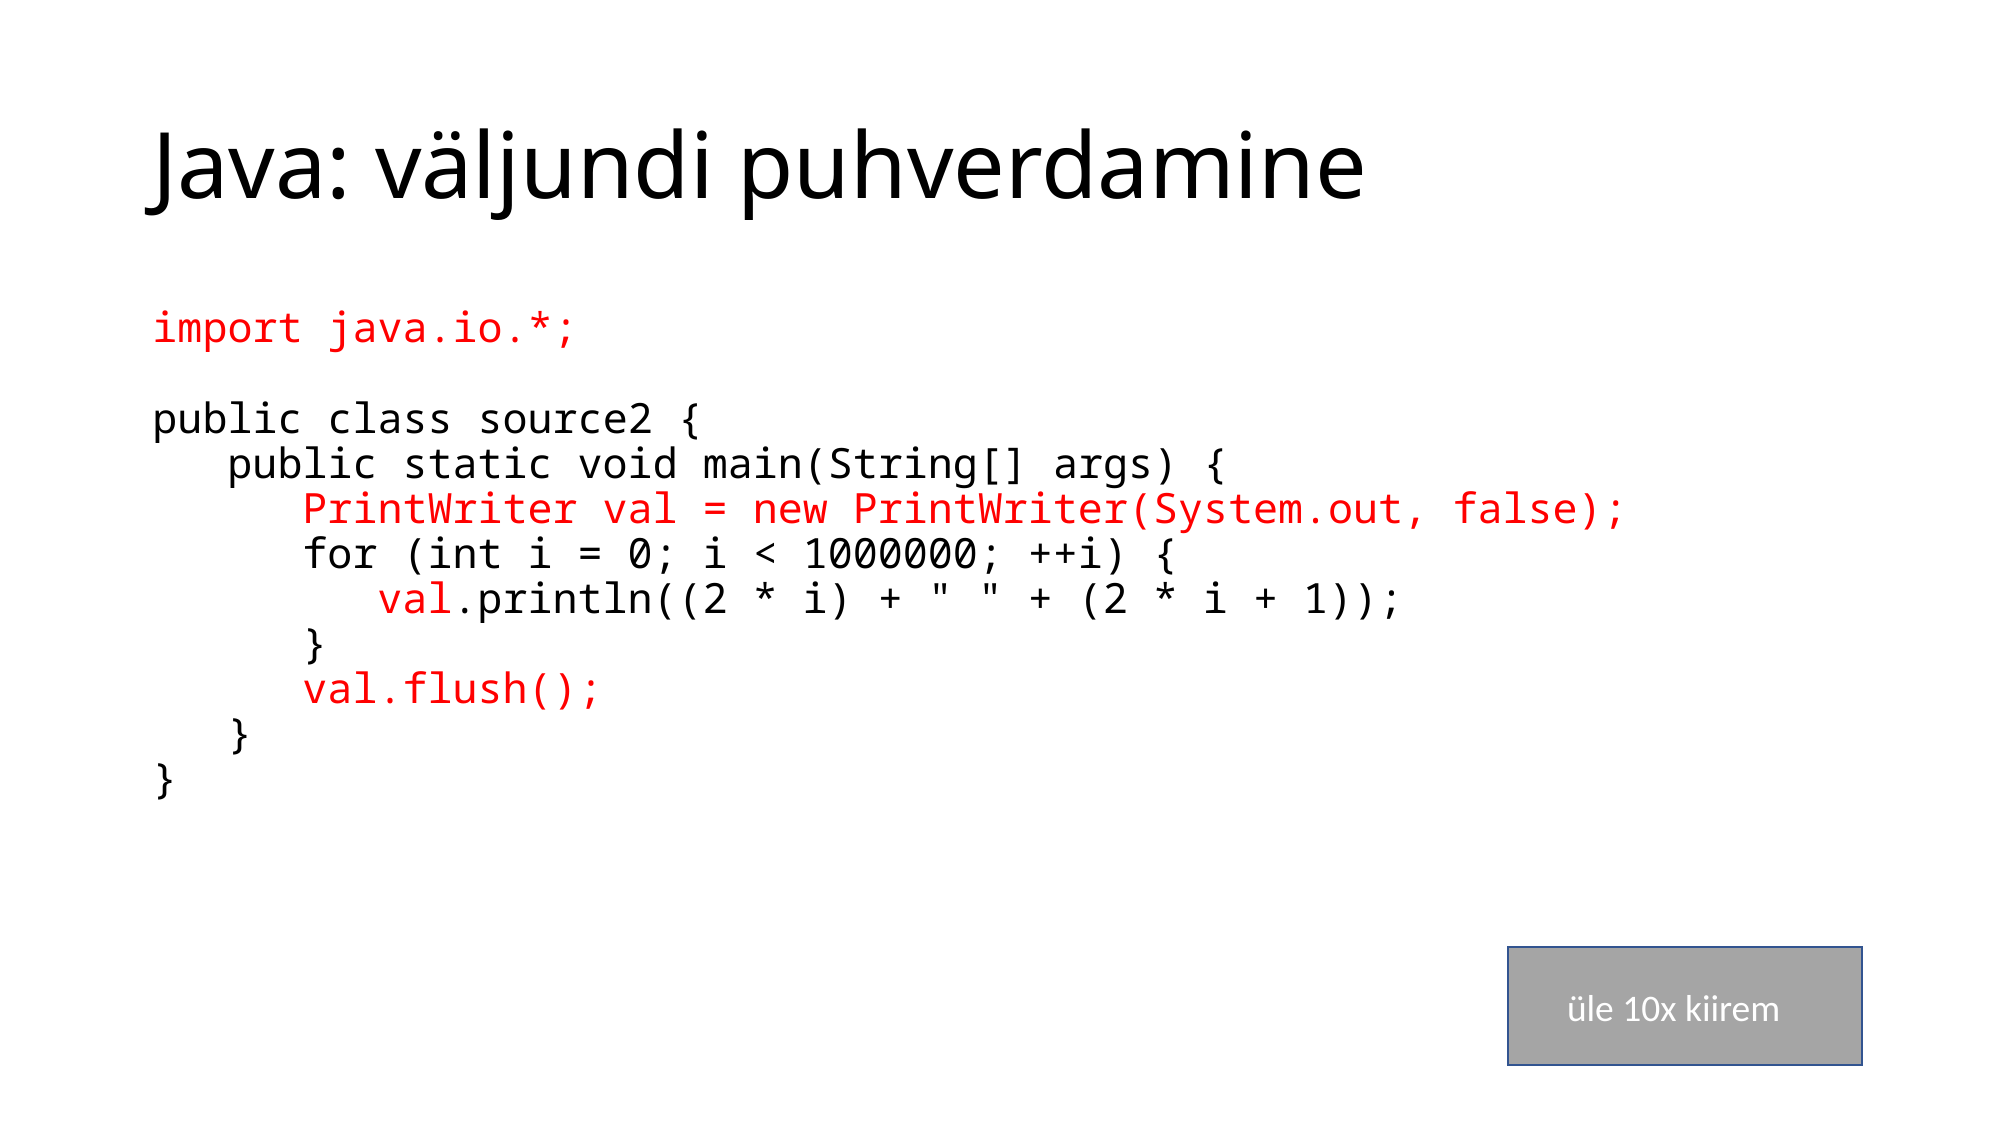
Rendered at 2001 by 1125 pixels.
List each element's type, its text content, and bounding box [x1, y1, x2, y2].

title Java: väljundi puhverdamine [137, 59, 1863, 278]
list import java.io.*; public class source2 { public static void main(String[] args) { PrintWriter val = new PrintWriter(System.out, false); for (int i = 0; i < 1000000; ++i) { val.println((2 * i) + " " + (2 * i + 1)); } val.flush(); } } [137, 299, 1863, 1014]
text_box üle 10x kiirem [1507, 946, 1863, 1066]
